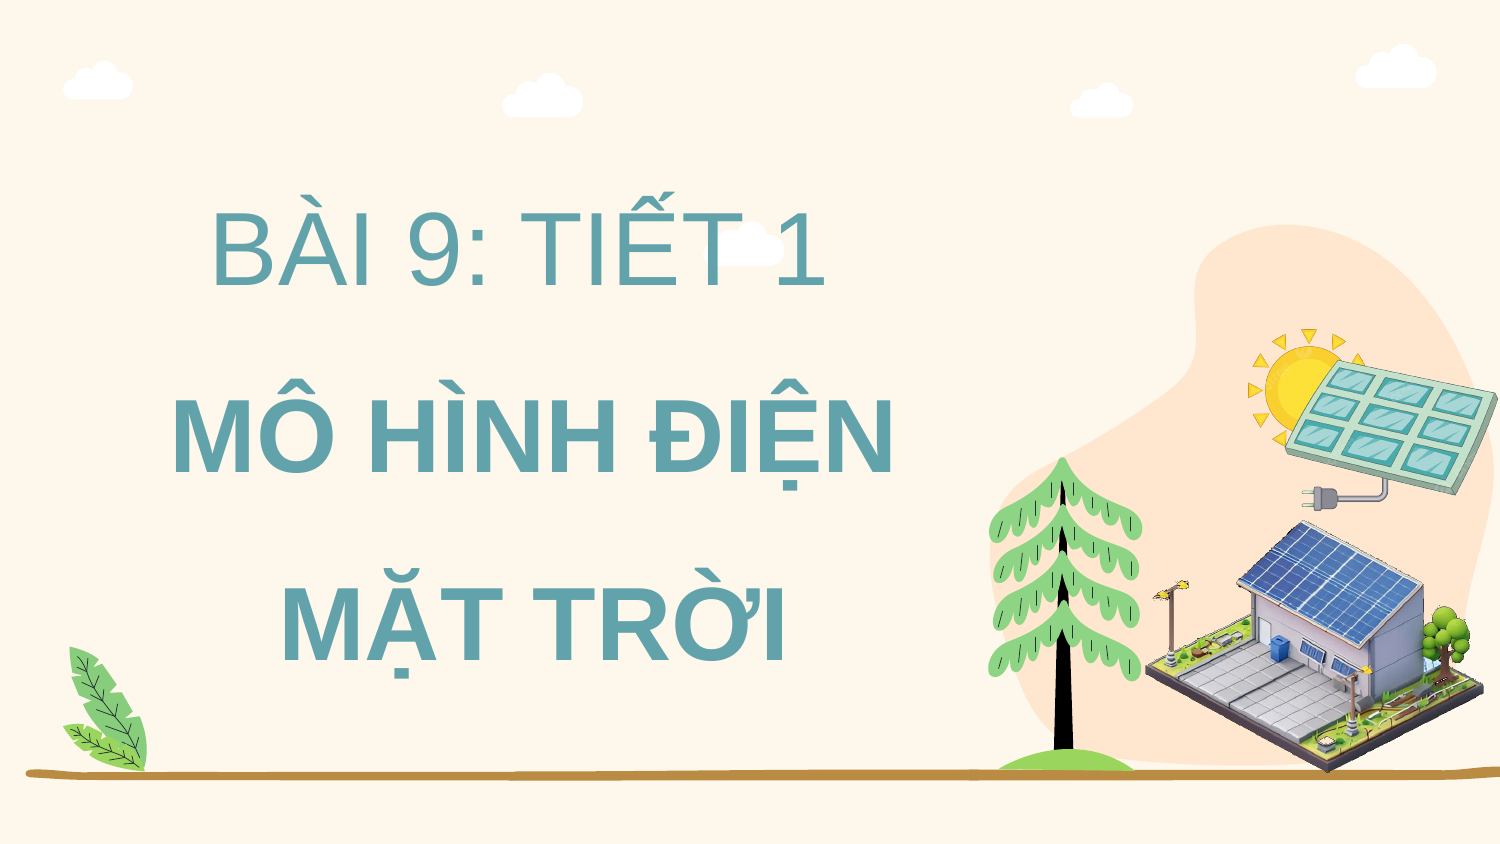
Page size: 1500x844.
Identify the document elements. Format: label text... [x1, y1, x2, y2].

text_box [23, 766, 1124, 781]
title BÀI 9: TIẾT 1 MÔ HÌNH ĐIỆN MẶT TRỜI [99, 115, 970, 685]
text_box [984, 456, 1128, 770]
picture [1129, 281, 1500, 827]
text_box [62, 723, 146, 764]
text_box [1066, 224, 1409, 455]
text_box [69, 646, 153, 763]
